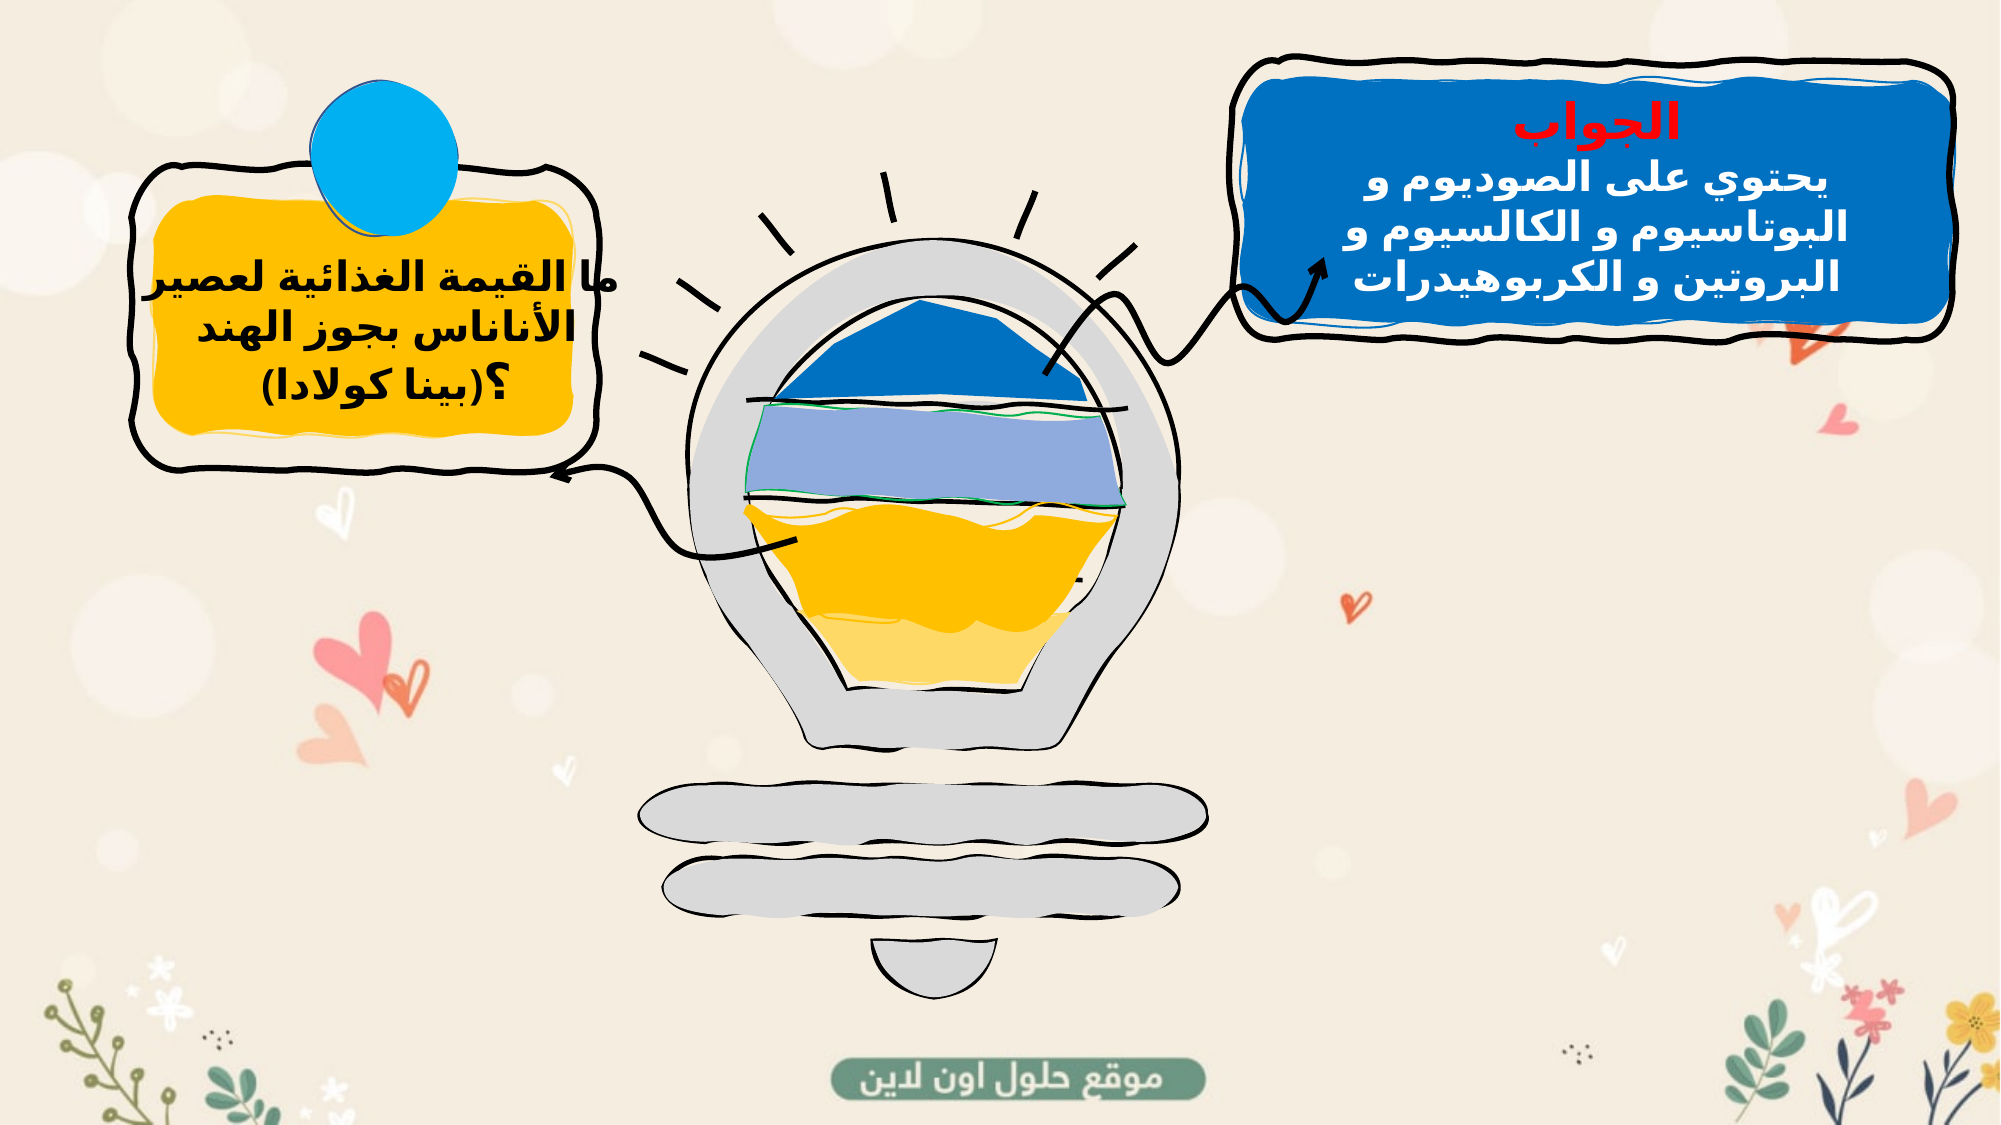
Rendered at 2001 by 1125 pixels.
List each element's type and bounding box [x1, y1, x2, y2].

text_box [745, 406, 1126, 847]
text_box [639, 173, 1127, 373]
text_box [549, 471, 639, 500]
text_box [639, 240, 1206, 998]
text_box [1229, 61, 1953, 340]
picture [0, 0, 2001, 1125]
text_box [771, 373, 1104, 401]
text_box [117, 80, 646, 471]
text_box [1206, 292, 1229, 327]
